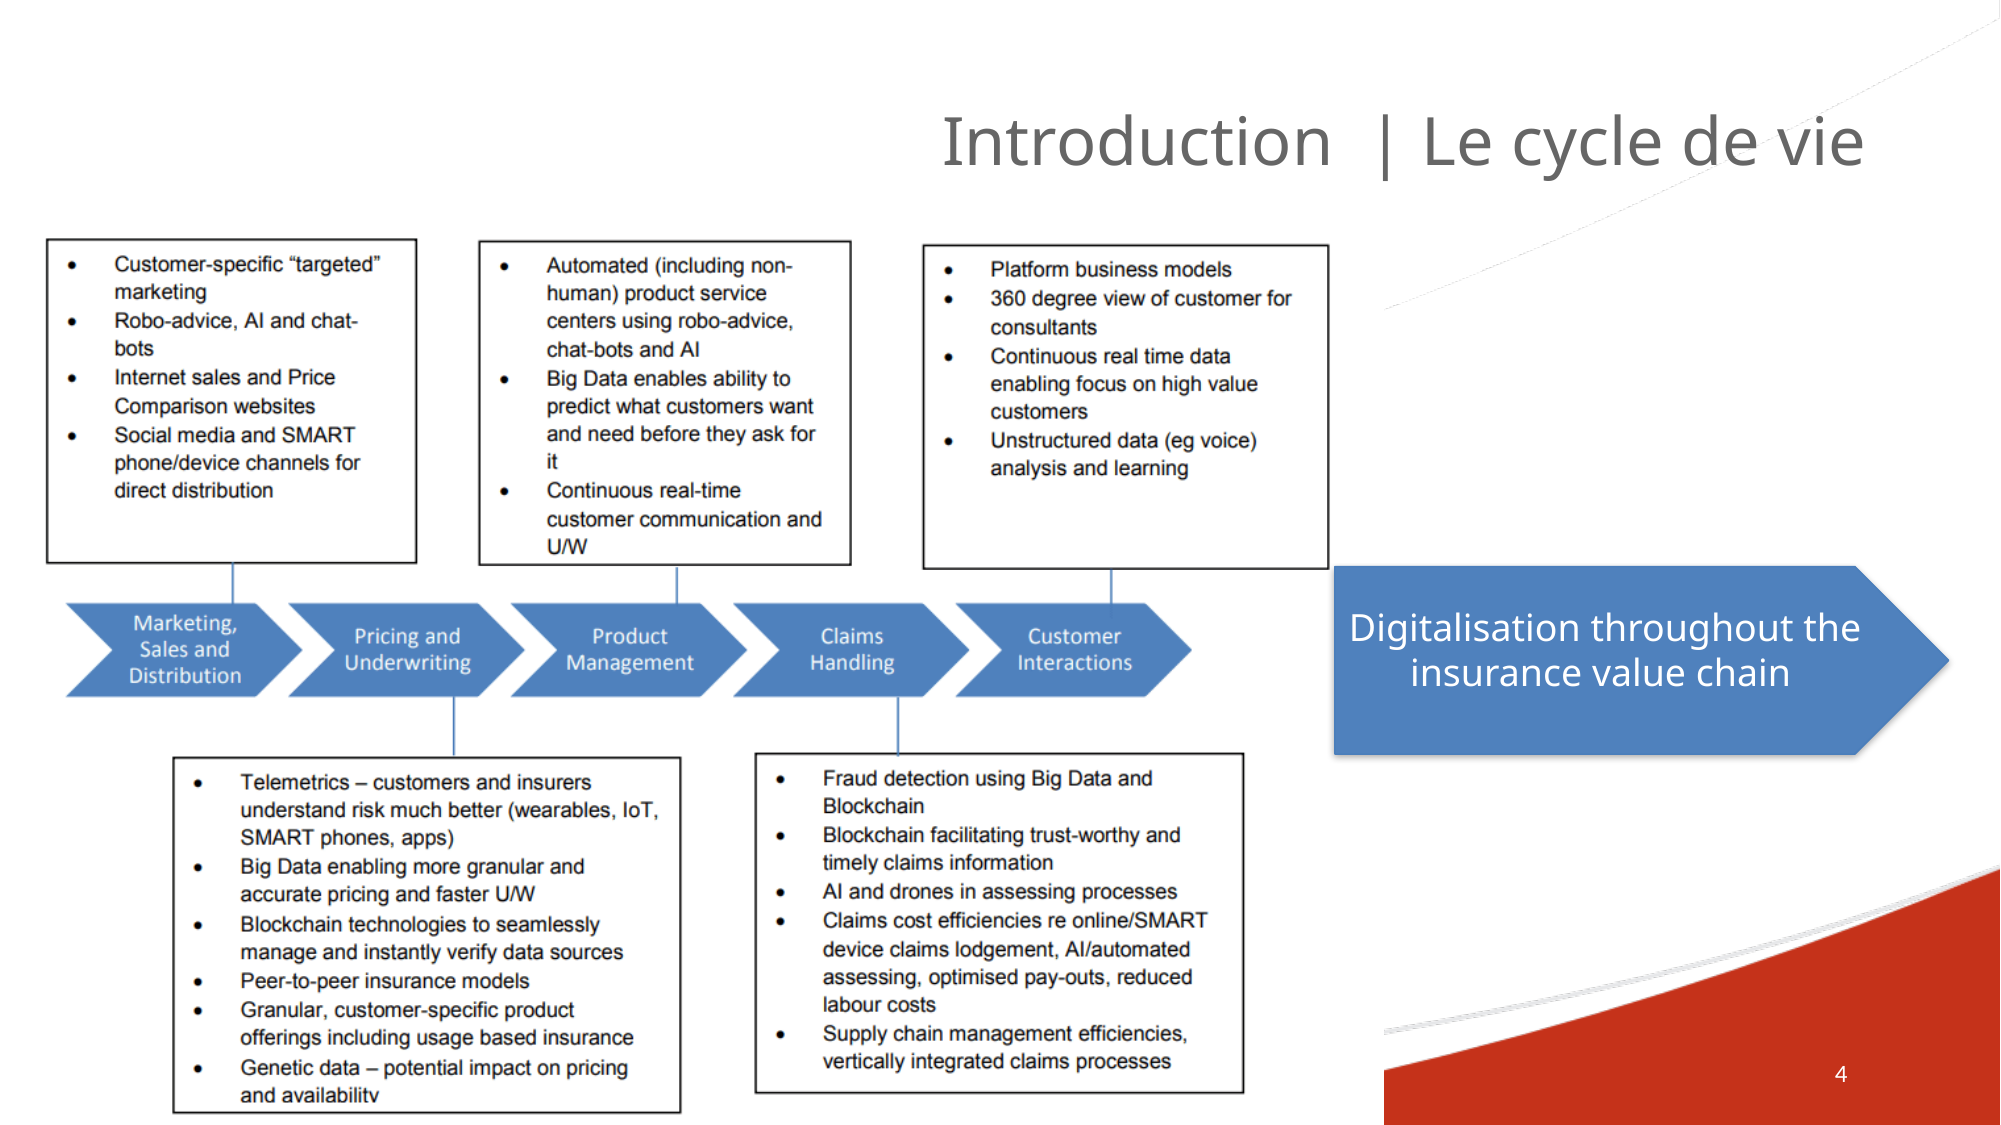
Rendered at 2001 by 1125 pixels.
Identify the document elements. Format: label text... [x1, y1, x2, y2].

text_box Digitalisation throughout the insurance value chain [1388, 596, 1890, 702]
slide_number 4 [1412, 1042, 1863, 1103]
text_box [1388, 600, 1950, 755]
picture [0, 232, 1384, 1125]
title Introduction | Le cycle de vie [99, 45, 1900, 233]
text_box [1388, 565, 1886, 596]
